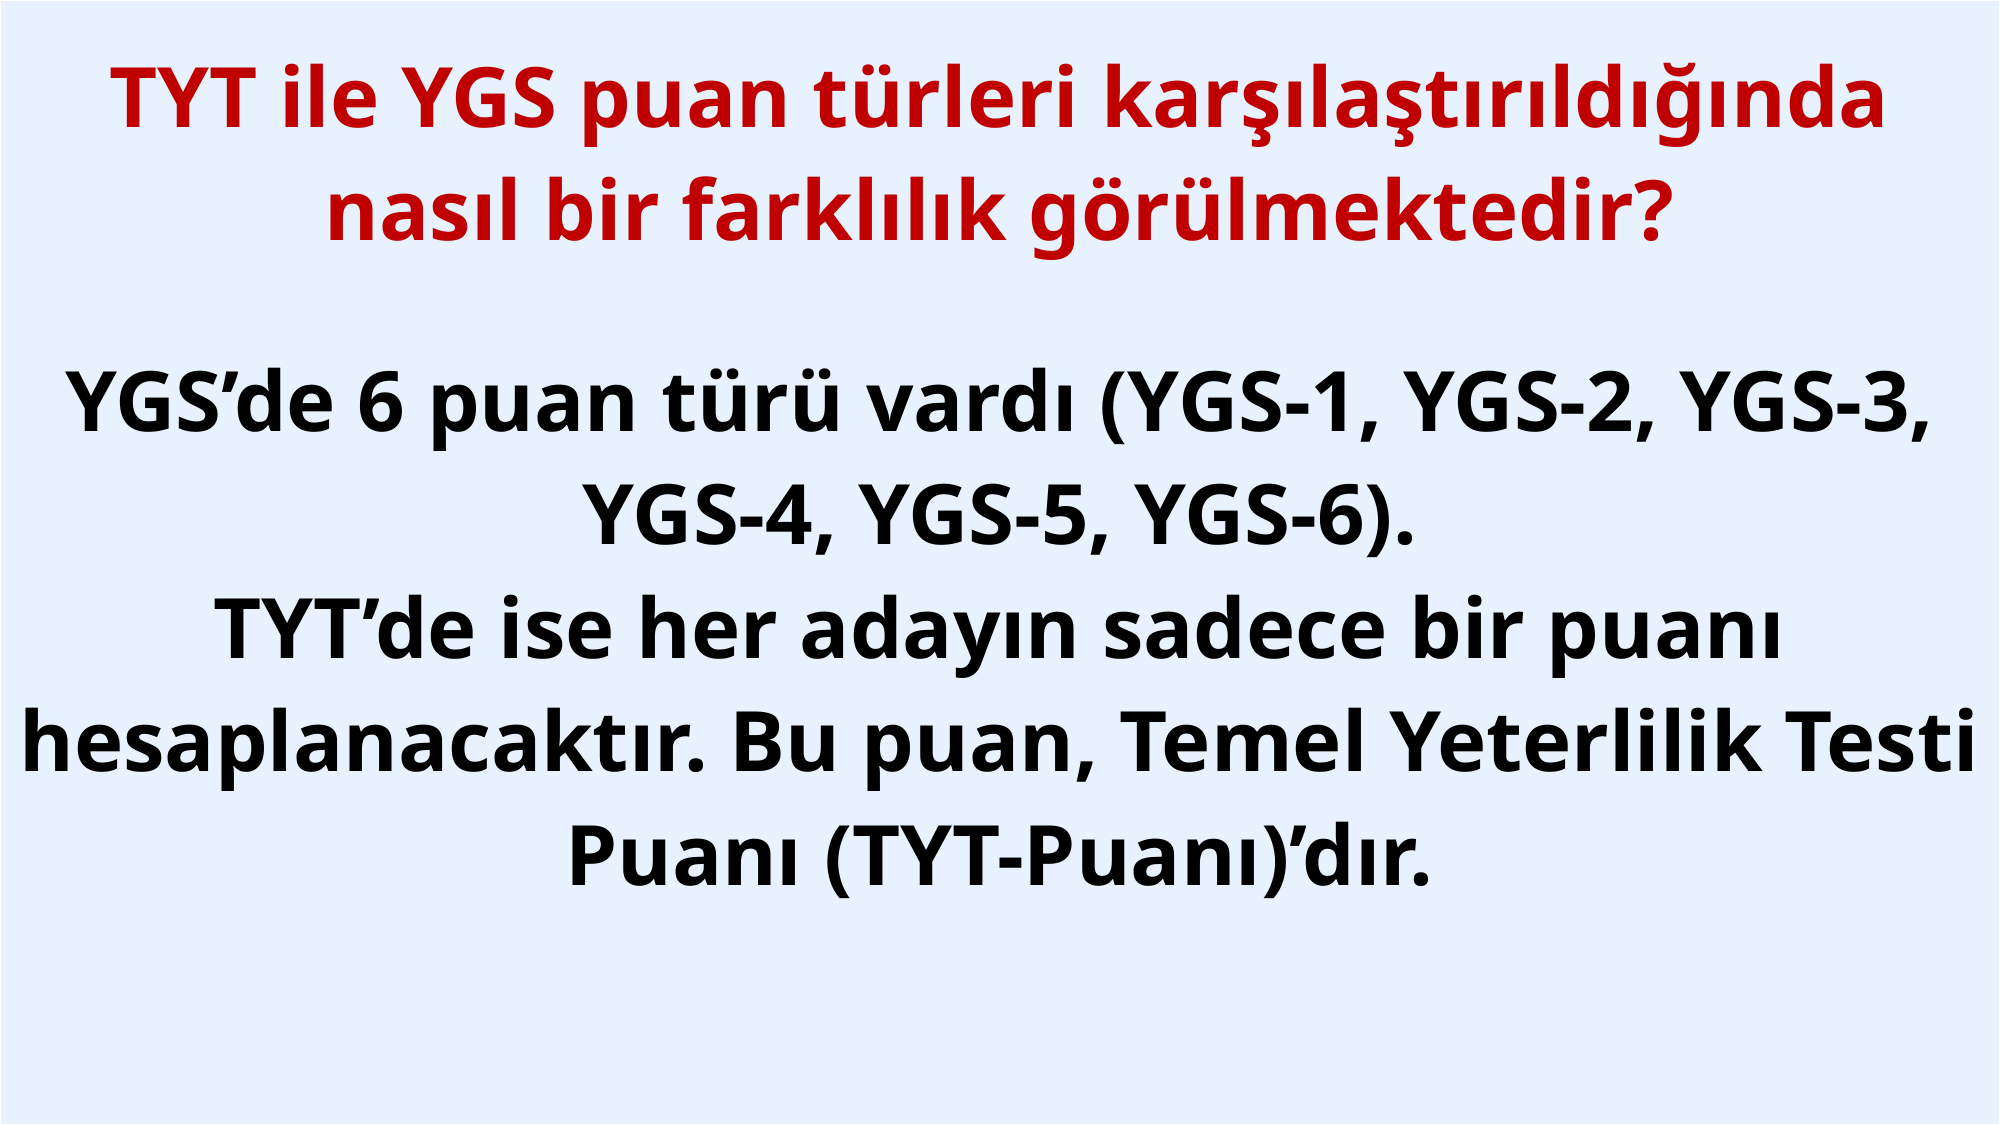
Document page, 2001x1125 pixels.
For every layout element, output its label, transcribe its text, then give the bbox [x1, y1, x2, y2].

table_header TYT ile YGS puan türleri karşılaştırıldığında nasıl bir farklılık görülmektedir? YGS’de 6 puan türü vardı (YGS-1, YGS-2, YGS-3, YGS-4, YGS-5, YGS-6). TYT’de ise her adayın sadece bir puanı hesaplanacaktır. Bu puan, Temel Yeterlilik Testi Puanı (TYT-Puanı)’dır. [1, 1, 1999, 1124]
